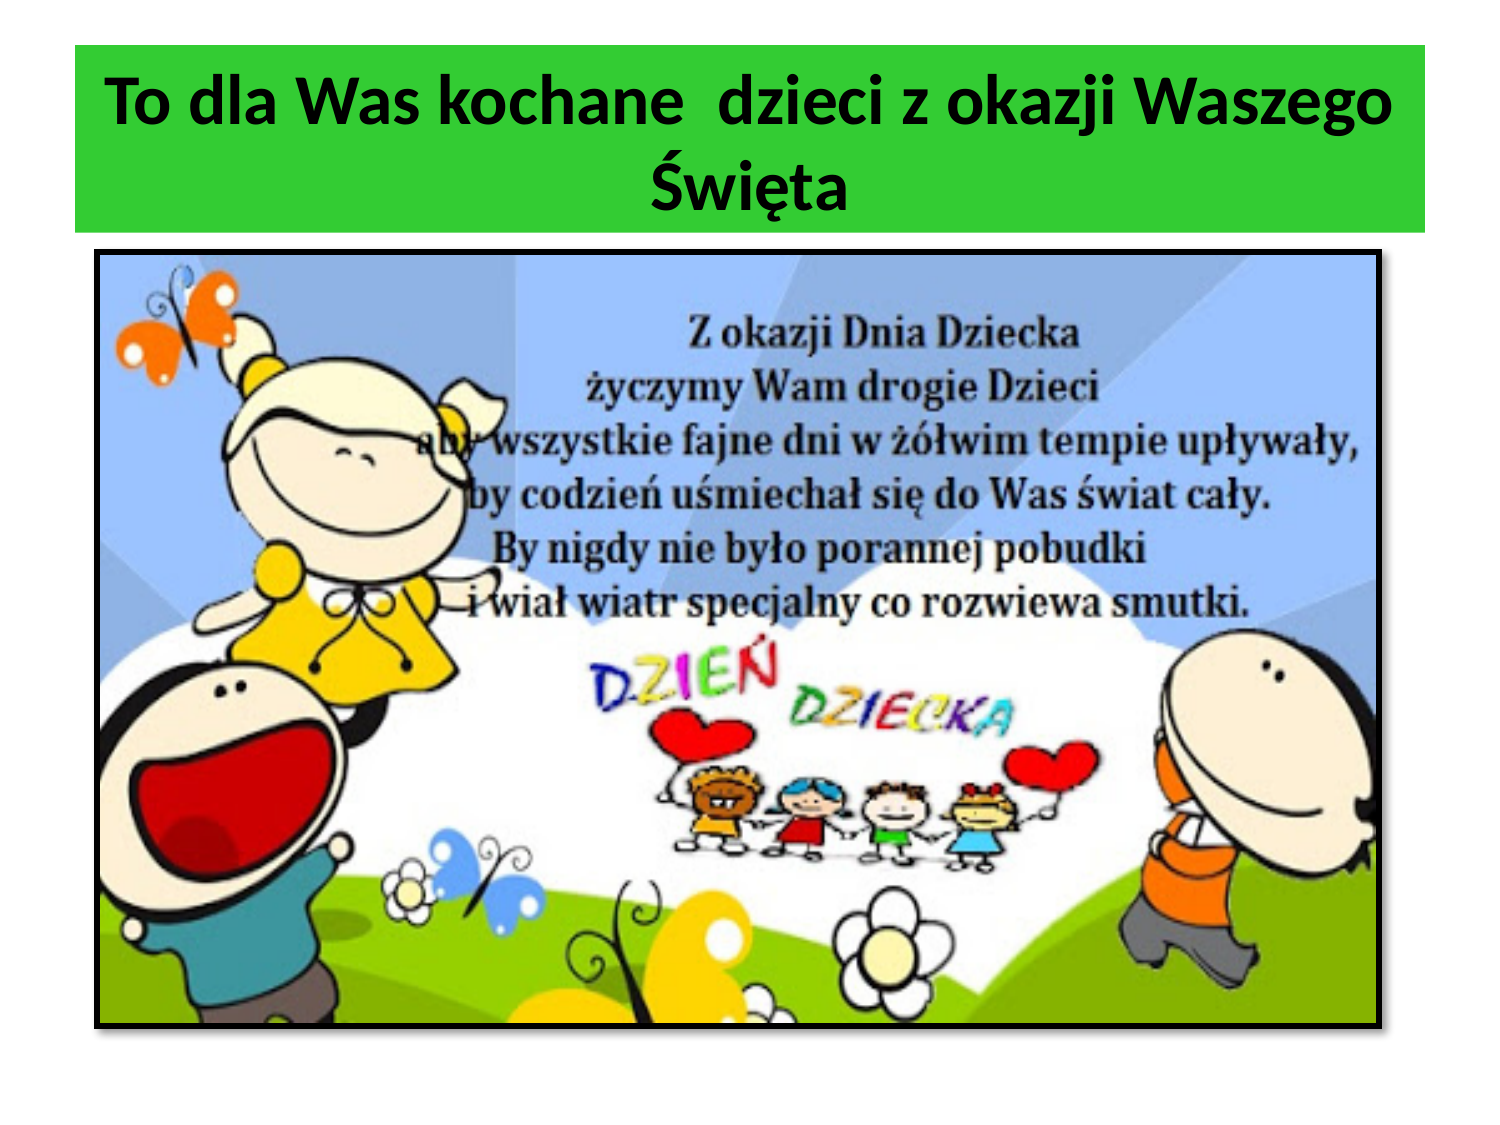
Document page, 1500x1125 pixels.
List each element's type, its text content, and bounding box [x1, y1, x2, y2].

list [100, 255, 1377, 1024]
title To dla Was kochane dzieci z okazji Waszego Święta [75, 45, 1425, 233]
